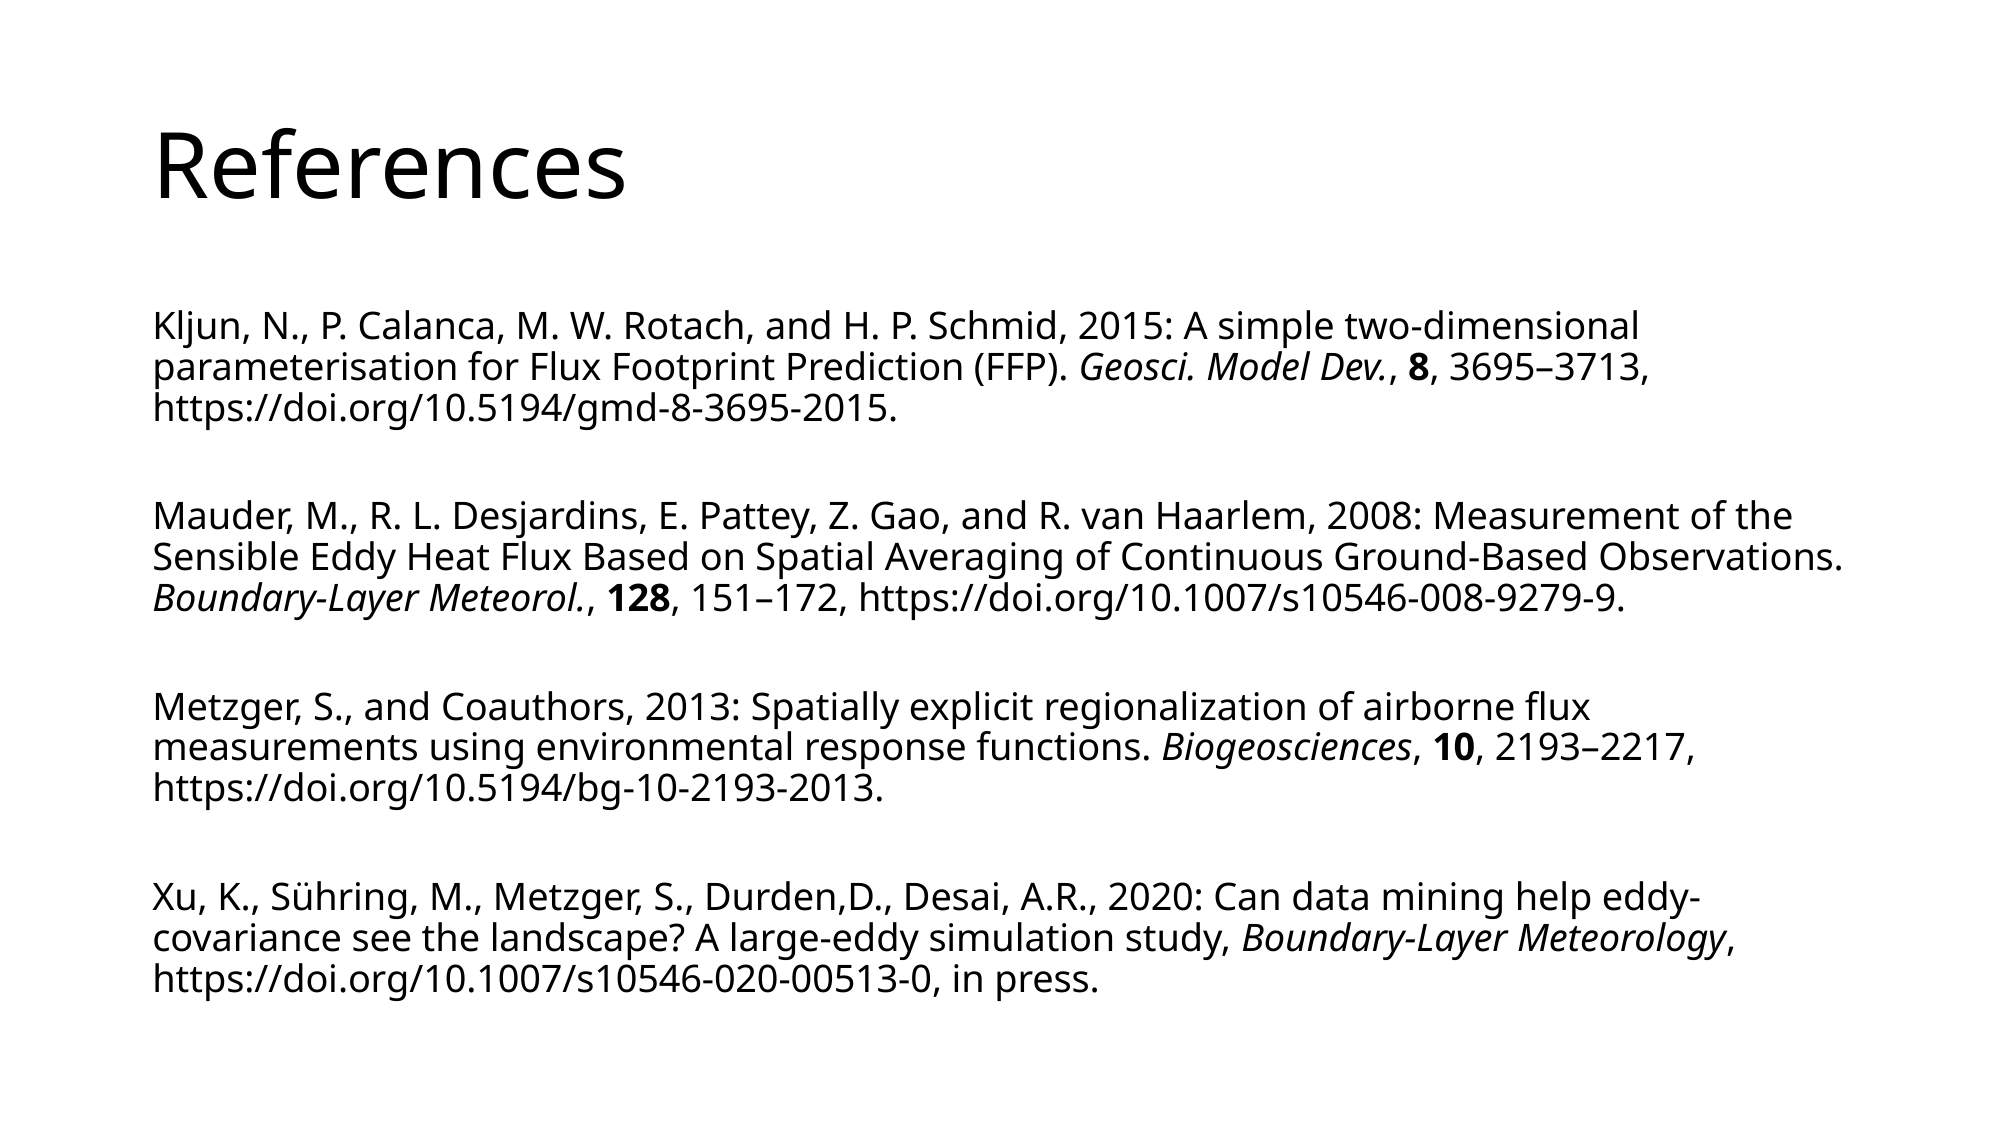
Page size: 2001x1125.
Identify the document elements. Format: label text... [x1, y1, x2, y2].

title References [137, 59, 1863, 278]
list Kljun, N., P. Calanca, M. W. Rotach, and H. P. Schmid, 2015: A simple two-dimensional parameterisation for Flux Footprint Prediction (FFP). Geosci. Model Dev., 8, 3695–3713, https://doi.org/10.5194/gmd-8-3695-2015. Mauder, M., R. L. Desjardins, E. Pattey, Z. Gao, and R. van Haarlem, 2008: Measurement of the Sensible Eddy Heat Flux Based on Spatial Averaging of Continuous Ground-Based Observations. Boundary-Layer Meteorol., 128, 151–172, https://doi.org/10.1007/s10546-008-9279-9. Metzger, S., and Coauthors, 2013: Spatially explicit regionalization of airborne flux measurements using environmental response functions. Biogeosciences, 10, 2193–2217, https://doi.org/10.5194/bg-10-2193-2013. Xu, K., Sühring, M., Metzger, S., Durden,D., Desai, A.R., 2020: Can data mining help eddy-covariance see the landscape? A large-eddy simulation study, Boundary-Layer Meteorology, https://doi.org/10.1007/s10546-020-00513-0, in press. [137, 299, 1863, 1014]
